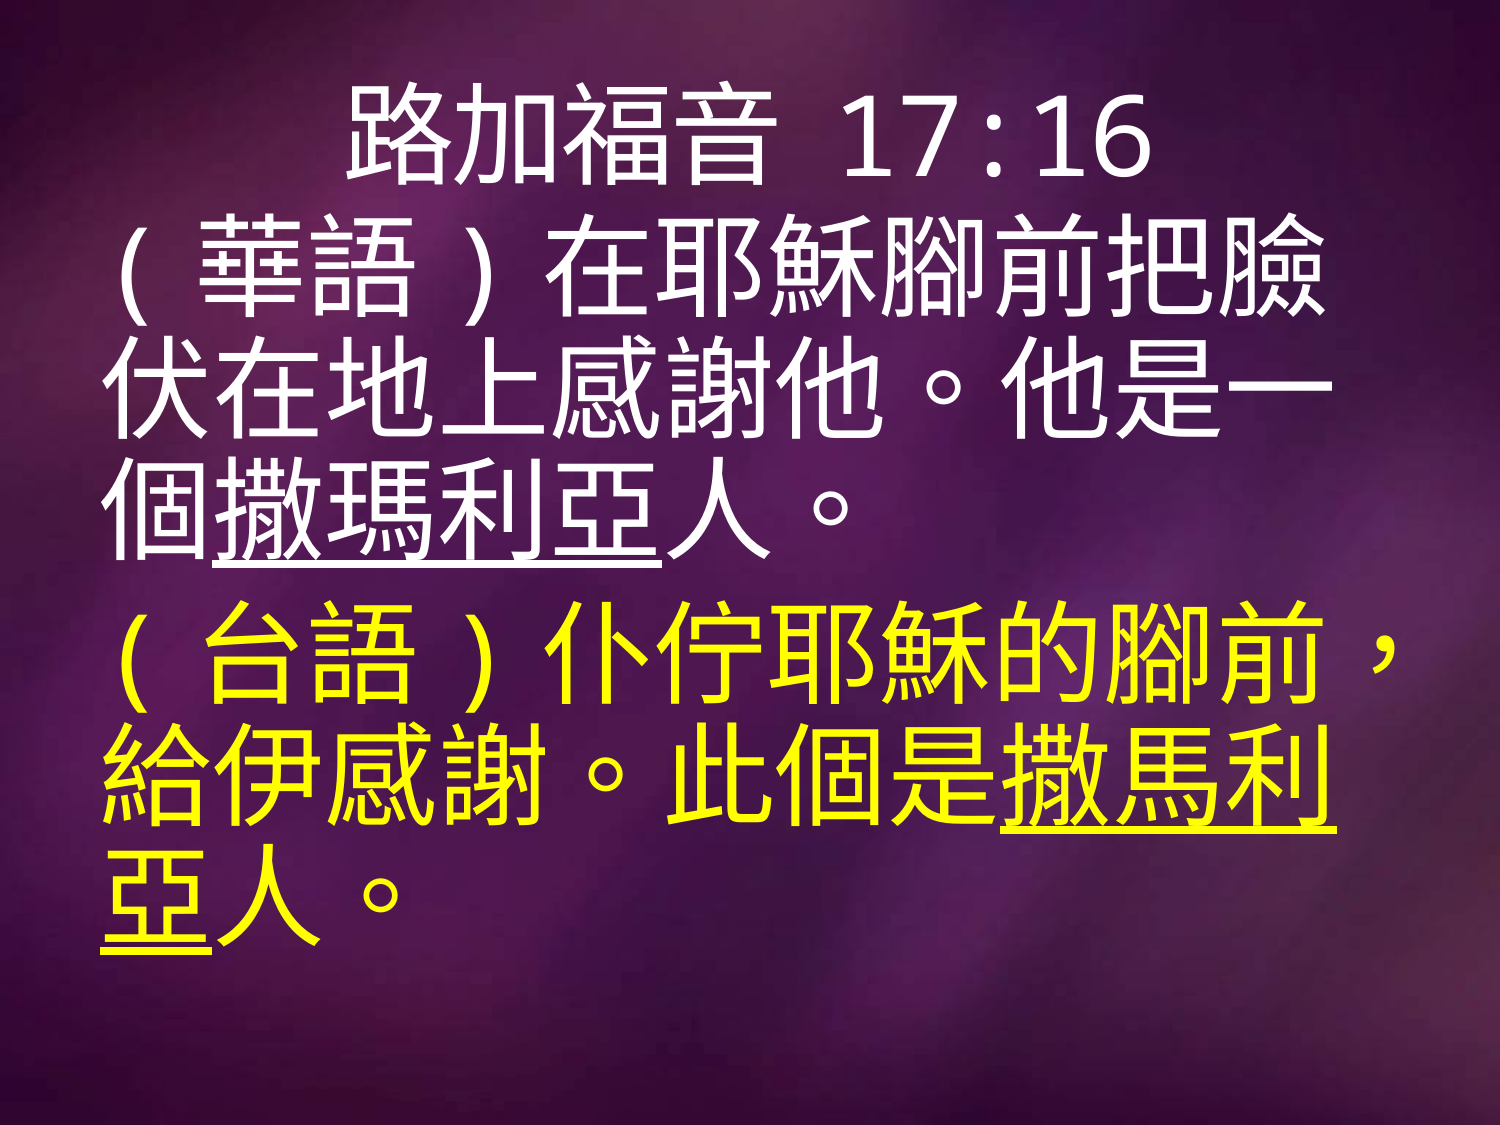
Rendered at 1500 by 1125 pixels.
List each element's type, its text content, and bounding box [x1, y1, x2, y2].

picture [0, 0, 1500, 1125]
list (華語)在耶穌腳前把臉伏在地上感謝他。他是一個撒瑪利亞人。 (台語)仆佇耶穌的腳前，給伊感謝。此個是撒馬利亞人。 [99, 211, 1388, 975]
title 路加福音 17:16 [62, 63, 1438, 200]
